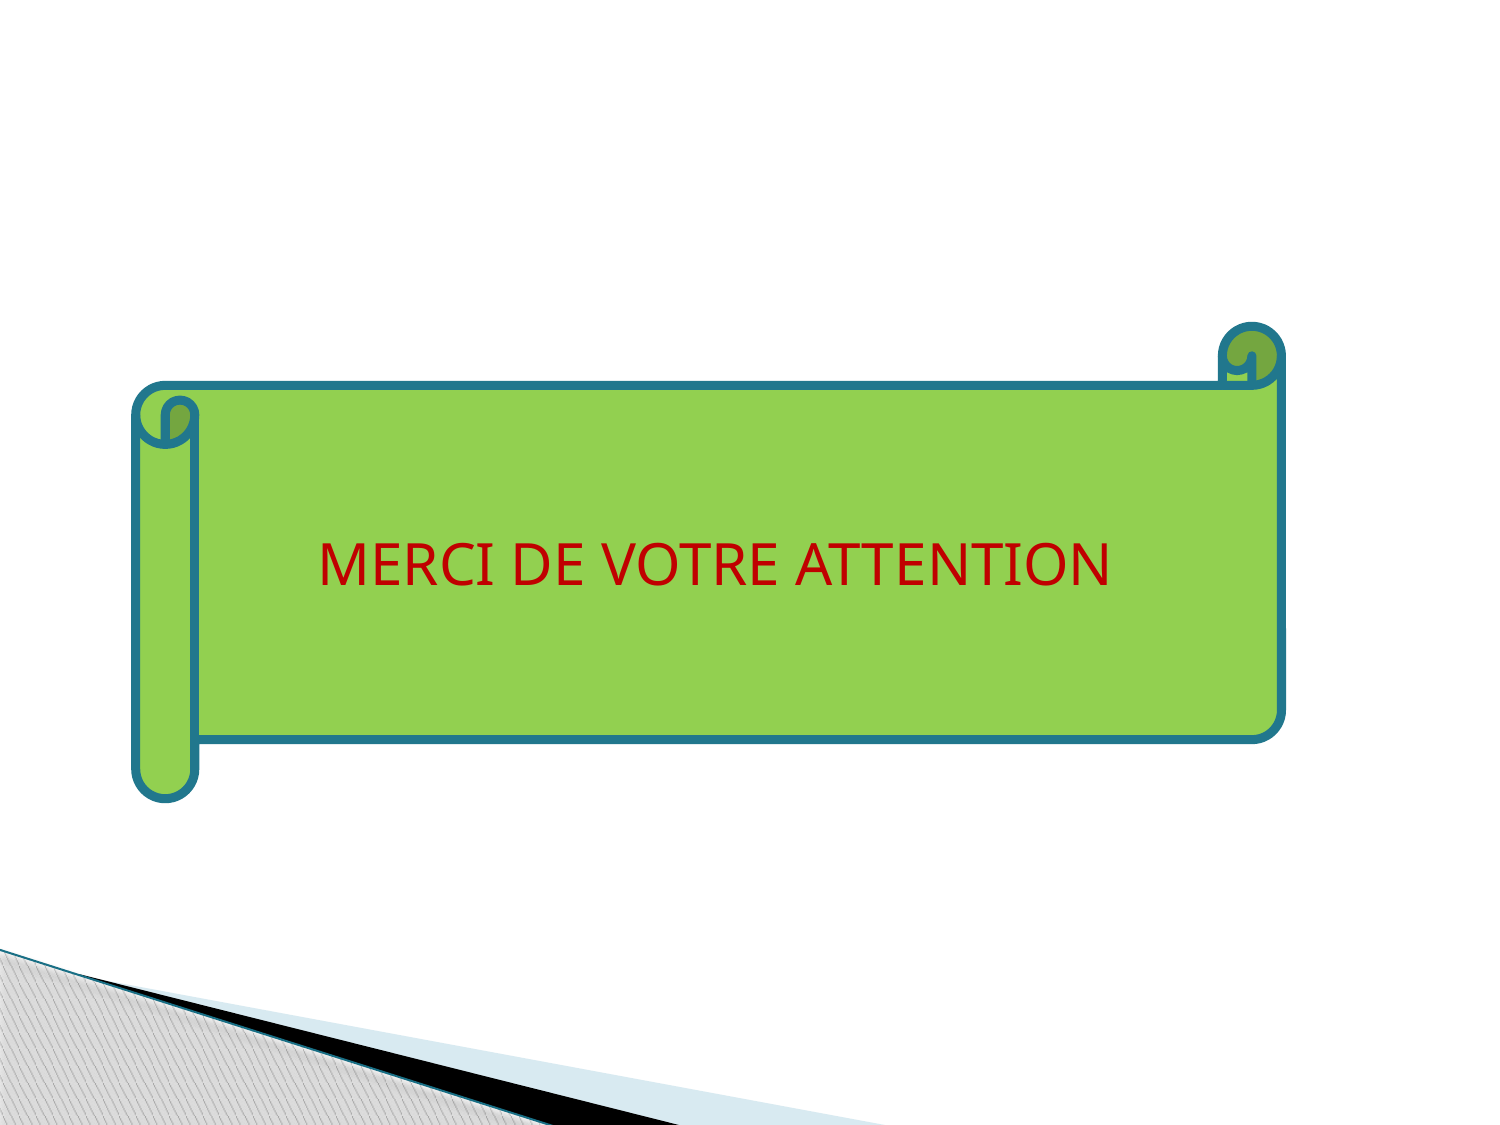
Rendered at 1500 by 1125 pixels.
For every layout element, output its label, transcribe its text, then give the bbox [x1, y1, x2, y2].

text_box MERCI DE VOTRE ATTENTION [131, 321, 1287, 804]
